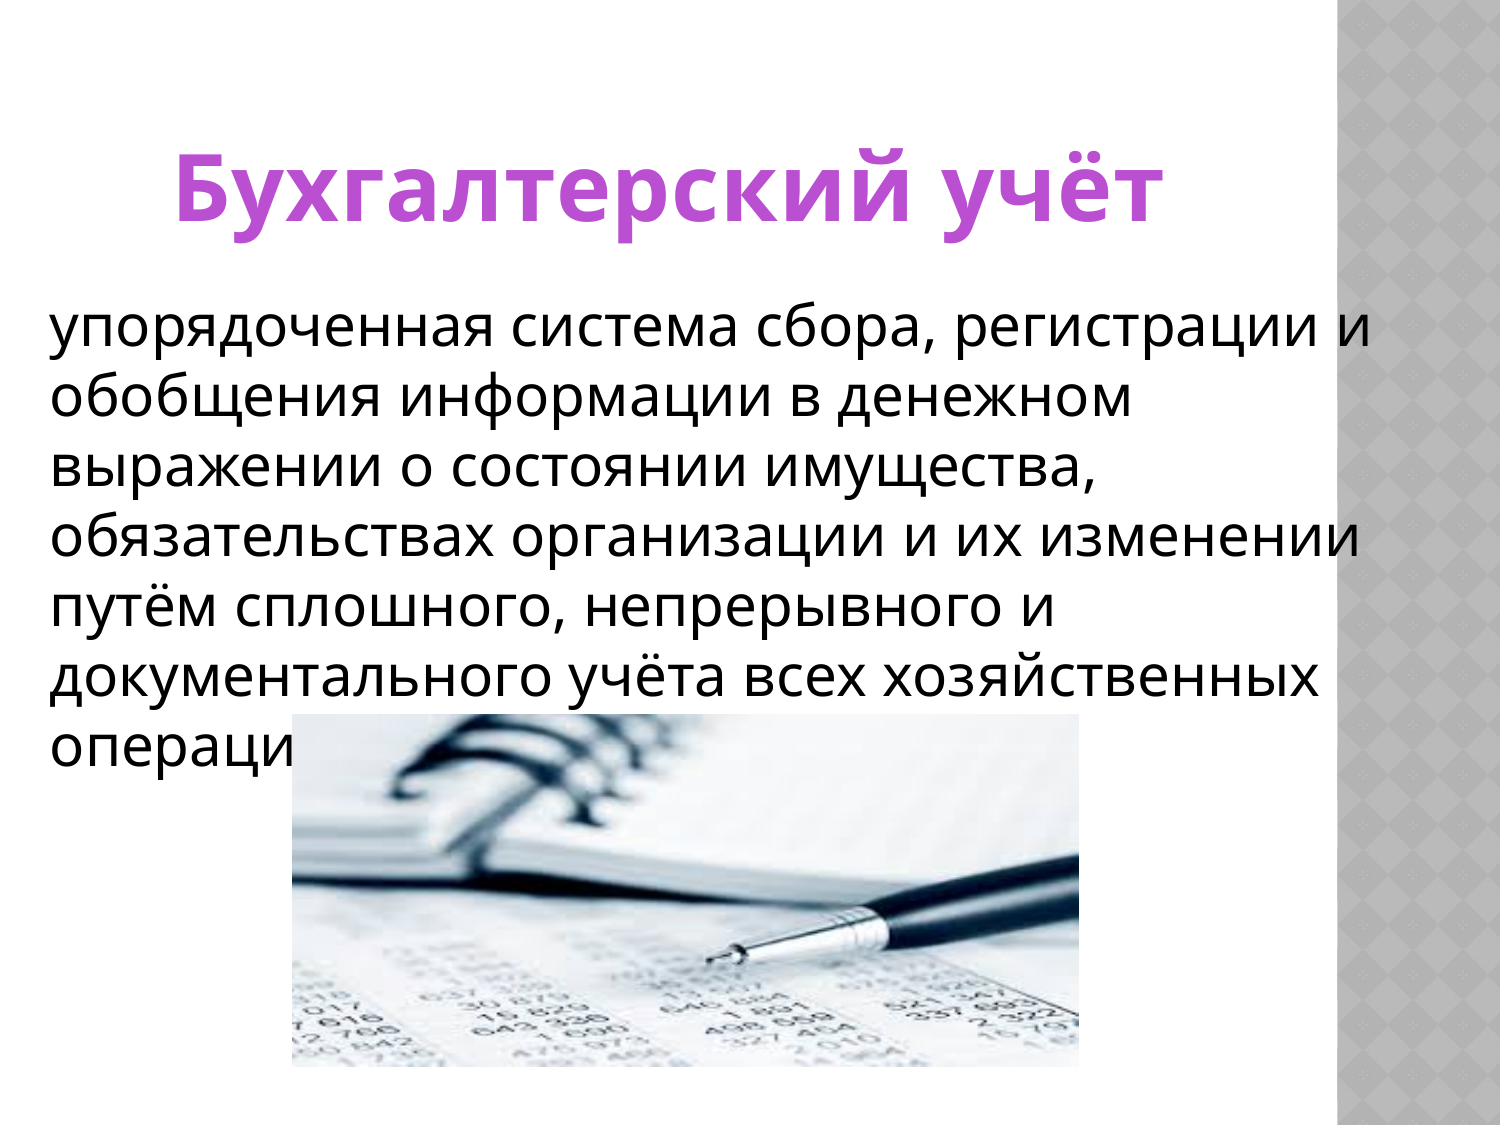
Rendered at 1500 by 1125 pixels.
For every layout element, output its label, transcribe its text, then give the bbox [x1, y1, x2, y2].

text_box упорядоченная система сбора, регистрации и обобщения информации в денежном выражении о состоянии имущества, обязательствах организации и их изменении путём сплошного, непрерывного и документального учёта всех хозяйственных операций [35, 281, 1430, 786]
title Бухгалтерский учёт [75, 52, 1263, 240]
picture [292, 714, 1079, 1067]
